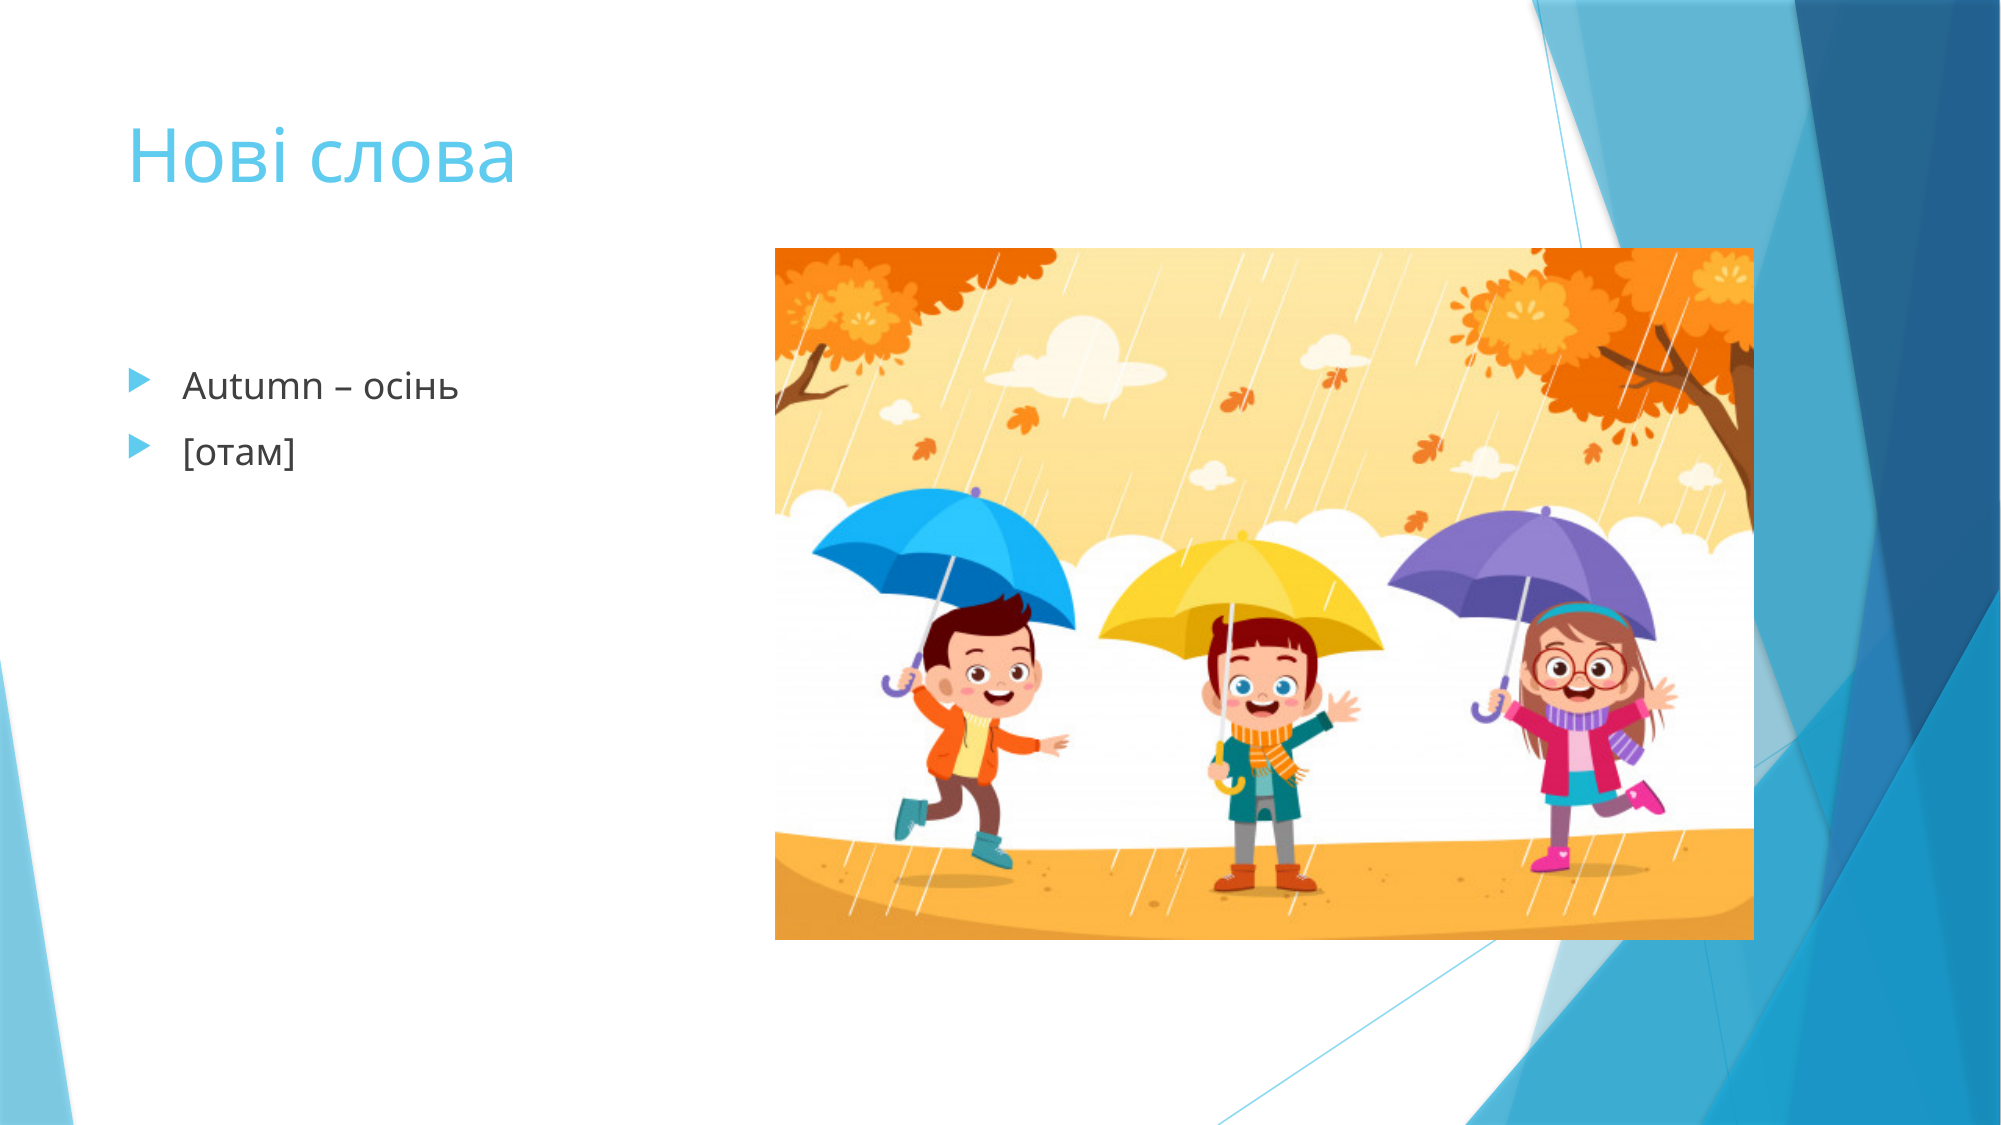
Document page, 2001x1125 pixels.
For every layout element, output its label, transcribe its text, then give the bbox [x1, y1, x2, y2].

list Autumn – осінь [отам] [111, 354, 1522, 992]
title Нові слова [111, 99, 1522, 317]
picture [774, 248, 1754, 941]
